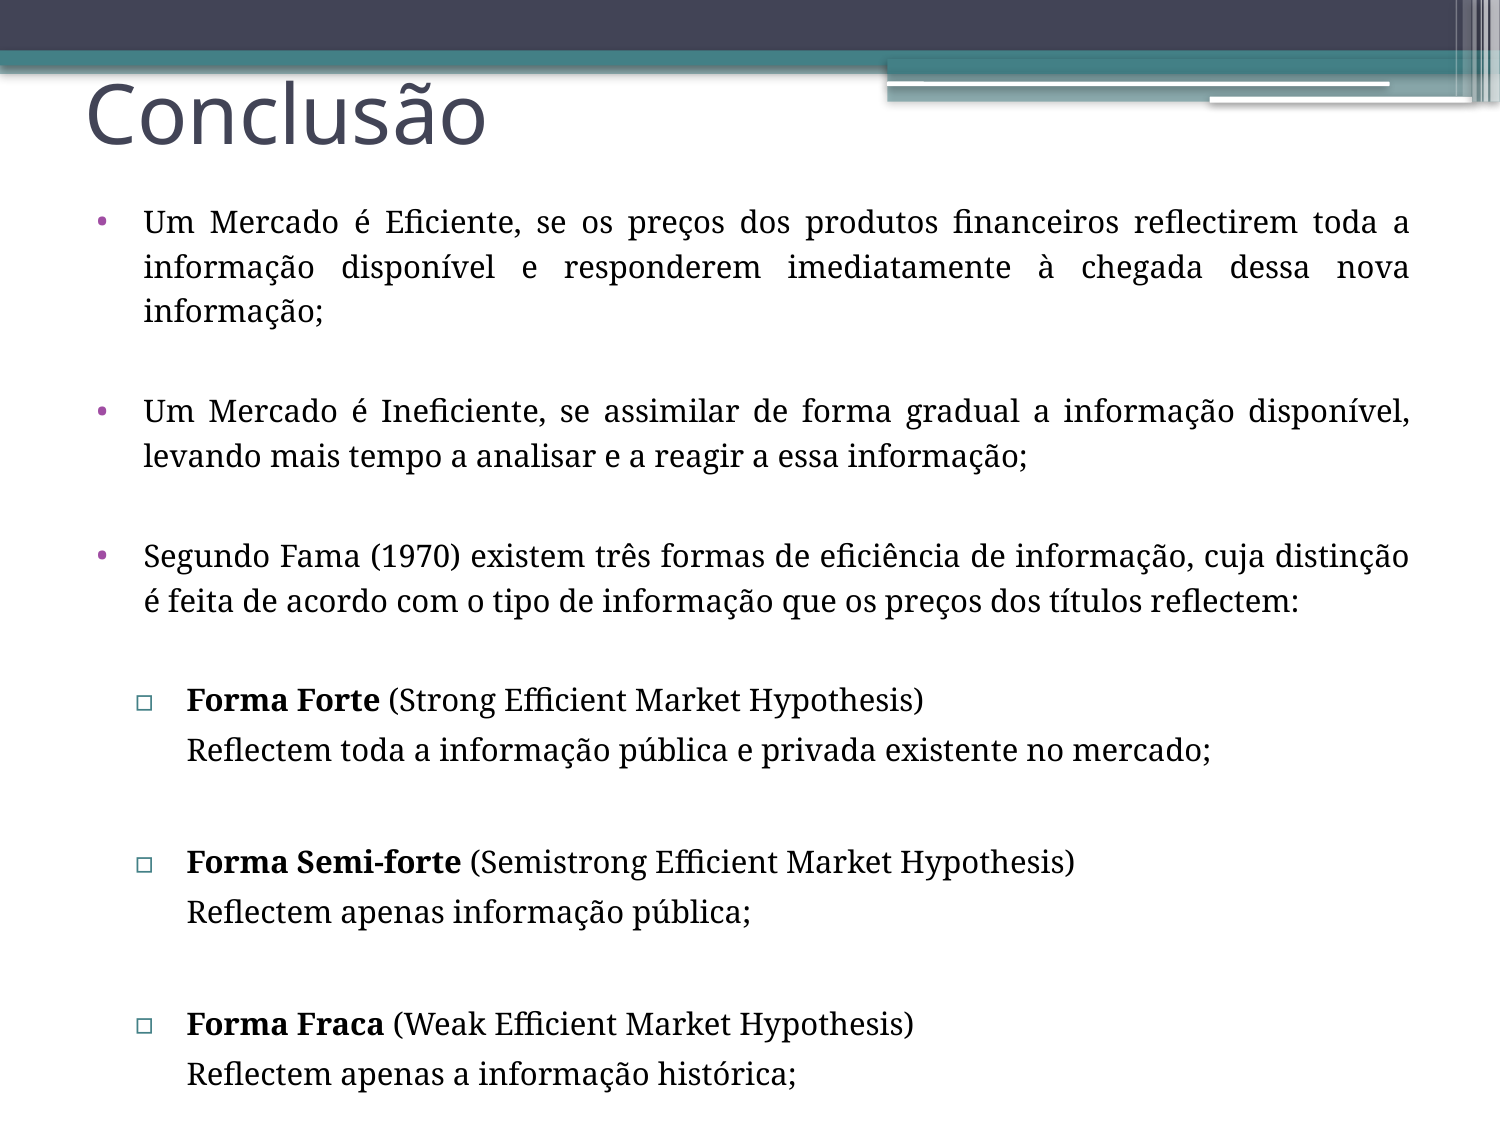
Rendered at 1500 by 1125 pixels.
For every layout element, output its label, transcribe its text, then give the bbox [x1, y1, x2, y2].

list Um Mercado é Eficiente, se os preços dos produtos financeiros reflectirem toda a informação disponível e responderem imediatamente à chegada dessa nova informação; Um Mercado é Ineficiente, se assimilar de forma gradual a informação disponível, levando mais tempo a analisar e a reagir a essa informação; Segundo Fama (1970) existem três formas de eficiência de informação, cuja distinção é feita de acordo com o tipo de informação que os preços dos títulos reflectem: Forma Forte (Strong Efficient Market Hypothesis) Reflectem toda a informação pública e privada existente no mercado; Forma Semi-forte (Semistrong Efficient Market Hypothesis) Reflectem apenas informação pública; Forma Fraca (Weak Efficient Market Hypothesis) Reflectem apenas a informação histórica; [75, 187, 1425, 1125]
title Conclusão [70, 23, 1421, 199]
